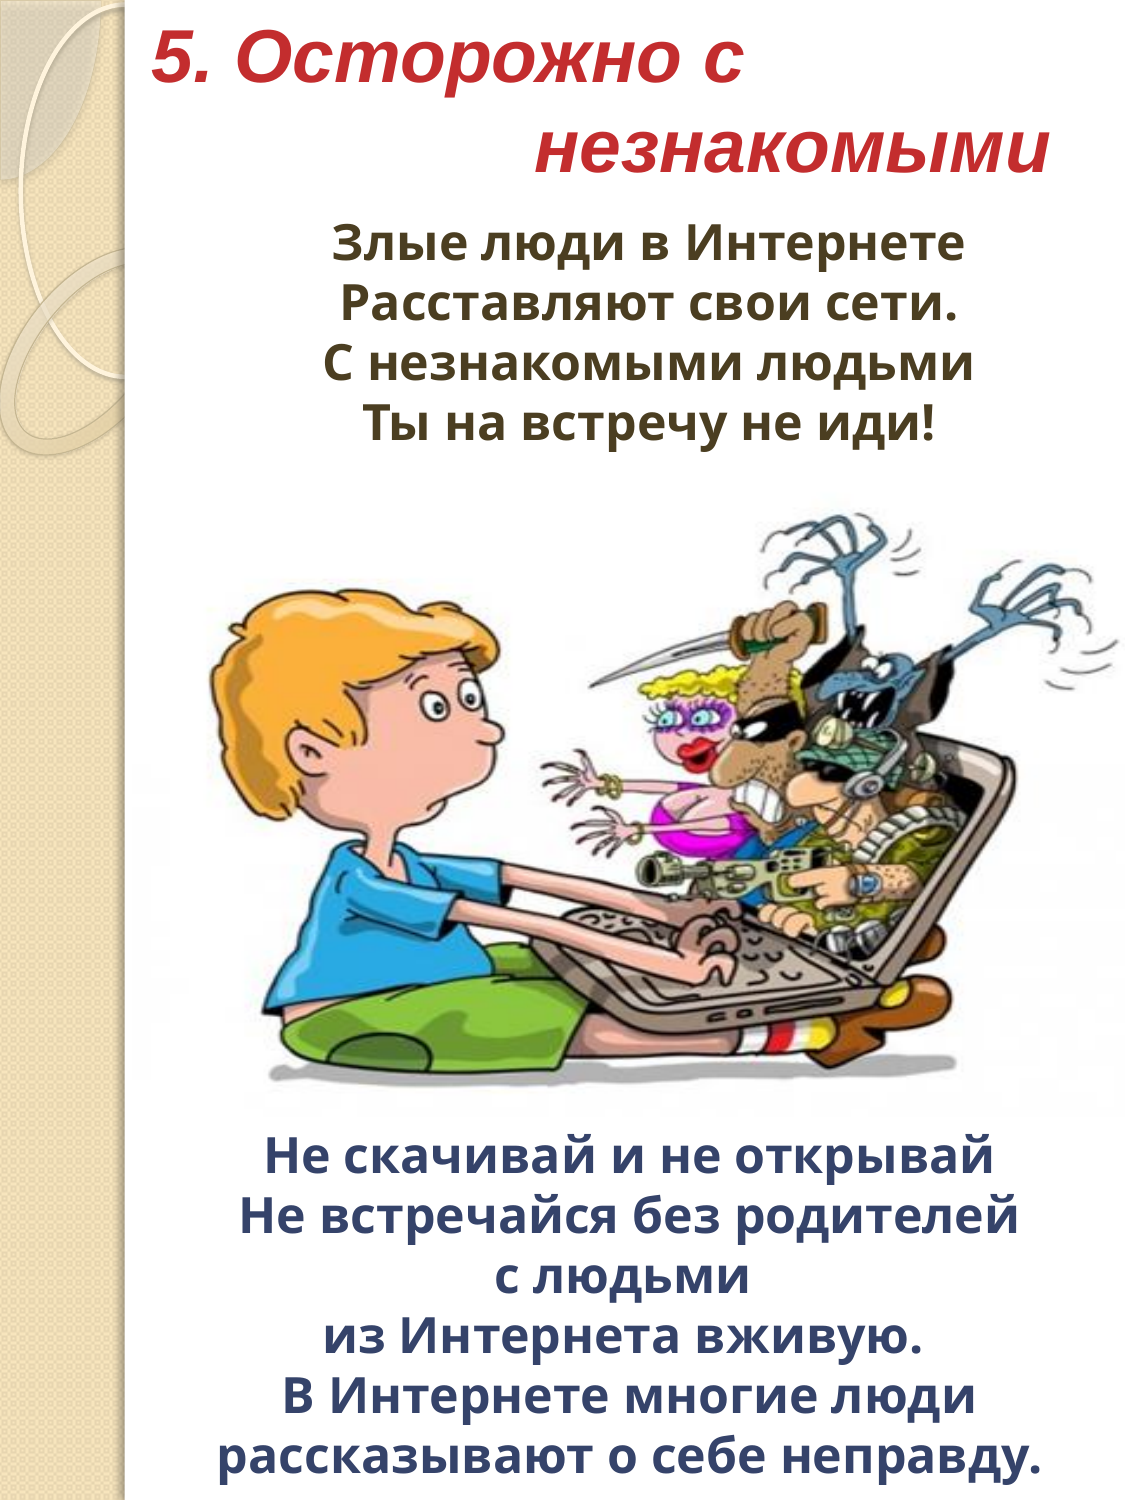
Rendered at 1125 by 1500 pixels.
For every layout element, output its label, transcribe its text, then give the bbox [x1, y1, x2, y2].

text_box Злые люди в Интернете Расставляют свои сети. С незнакомыми людьми Ты на встречу не иди! [168, 202, 1071, 458]
text_box 5. Осторожно с незнакомыми [32, 0, 1096, 195]
picture [132, 465, 1125, 1117]
text_box Не скачивай и не открывай Не встречайся без родителей с людьми из Интернета вживую. В Интернете многие люди рассказывают о себе неправду. [165, 1128, 1094, 1491]
